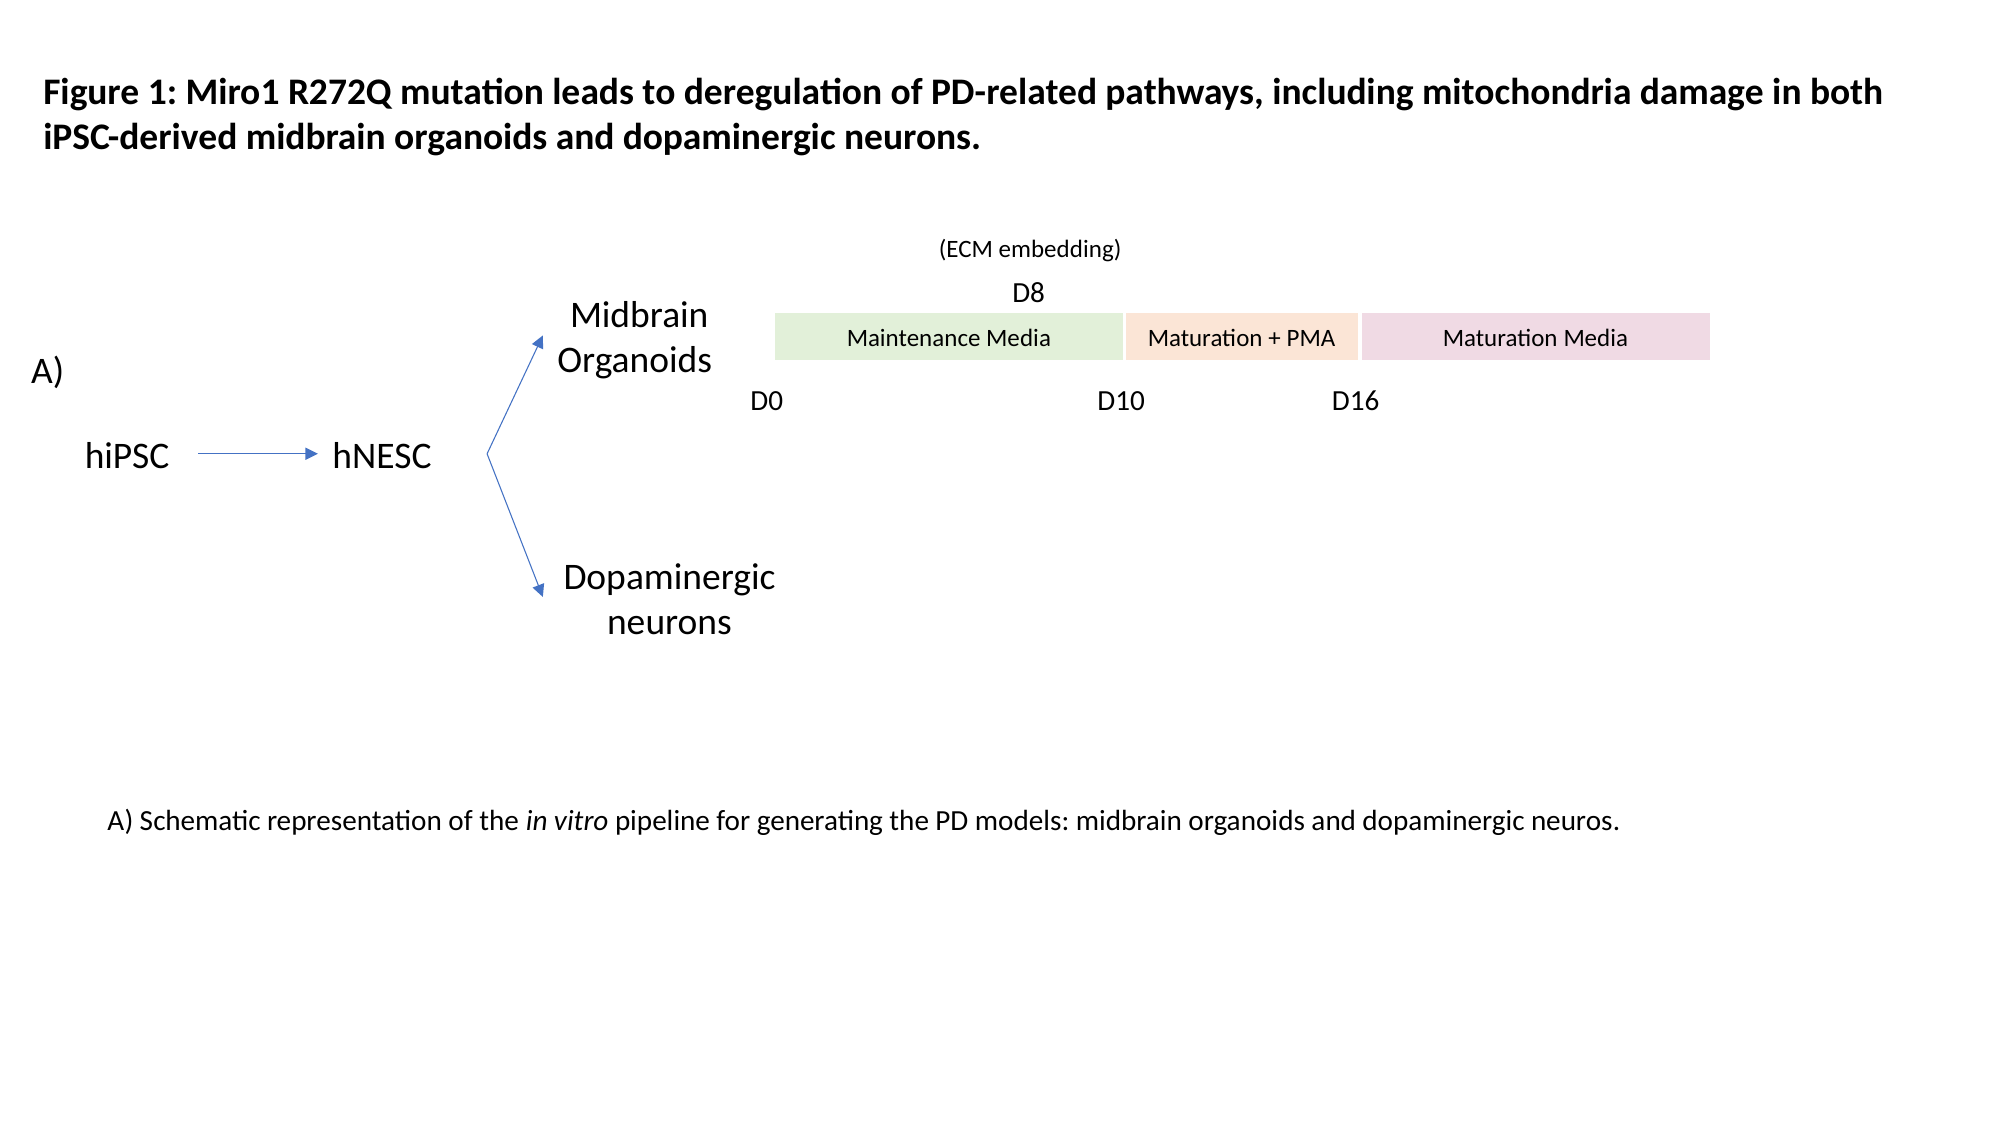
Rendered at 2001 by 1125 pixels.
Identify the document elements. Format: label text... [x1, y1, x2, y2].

text_box A) [16, 338, 93, 399]
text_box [487, 454, 543, 598]
text_box A) Schematic representation of the in vitro pipeline for generating the PD models: midbrain organoids and dopaminergic neuros. [92, 794, 1985, 844]
text_box Figure 1: Miro1 R272Q mutation leads to deregulation of PD-related pathways, including mitochondria damage in both iPSC-derived midbrain organoids and dopaminergic neurons. [28, 59, 1933, 165]
text_box hNESC [317, 423, 487, 484]
text_box Dopaminergic neurons [542, 544, 797, 650]
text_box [735, 225, 1710, 424]
text_box hiPSC [69, 423, 199, 484]
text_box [487, 336, 543, 454]
text_box Midbrain Organoids [542, 283, 735, 388]
